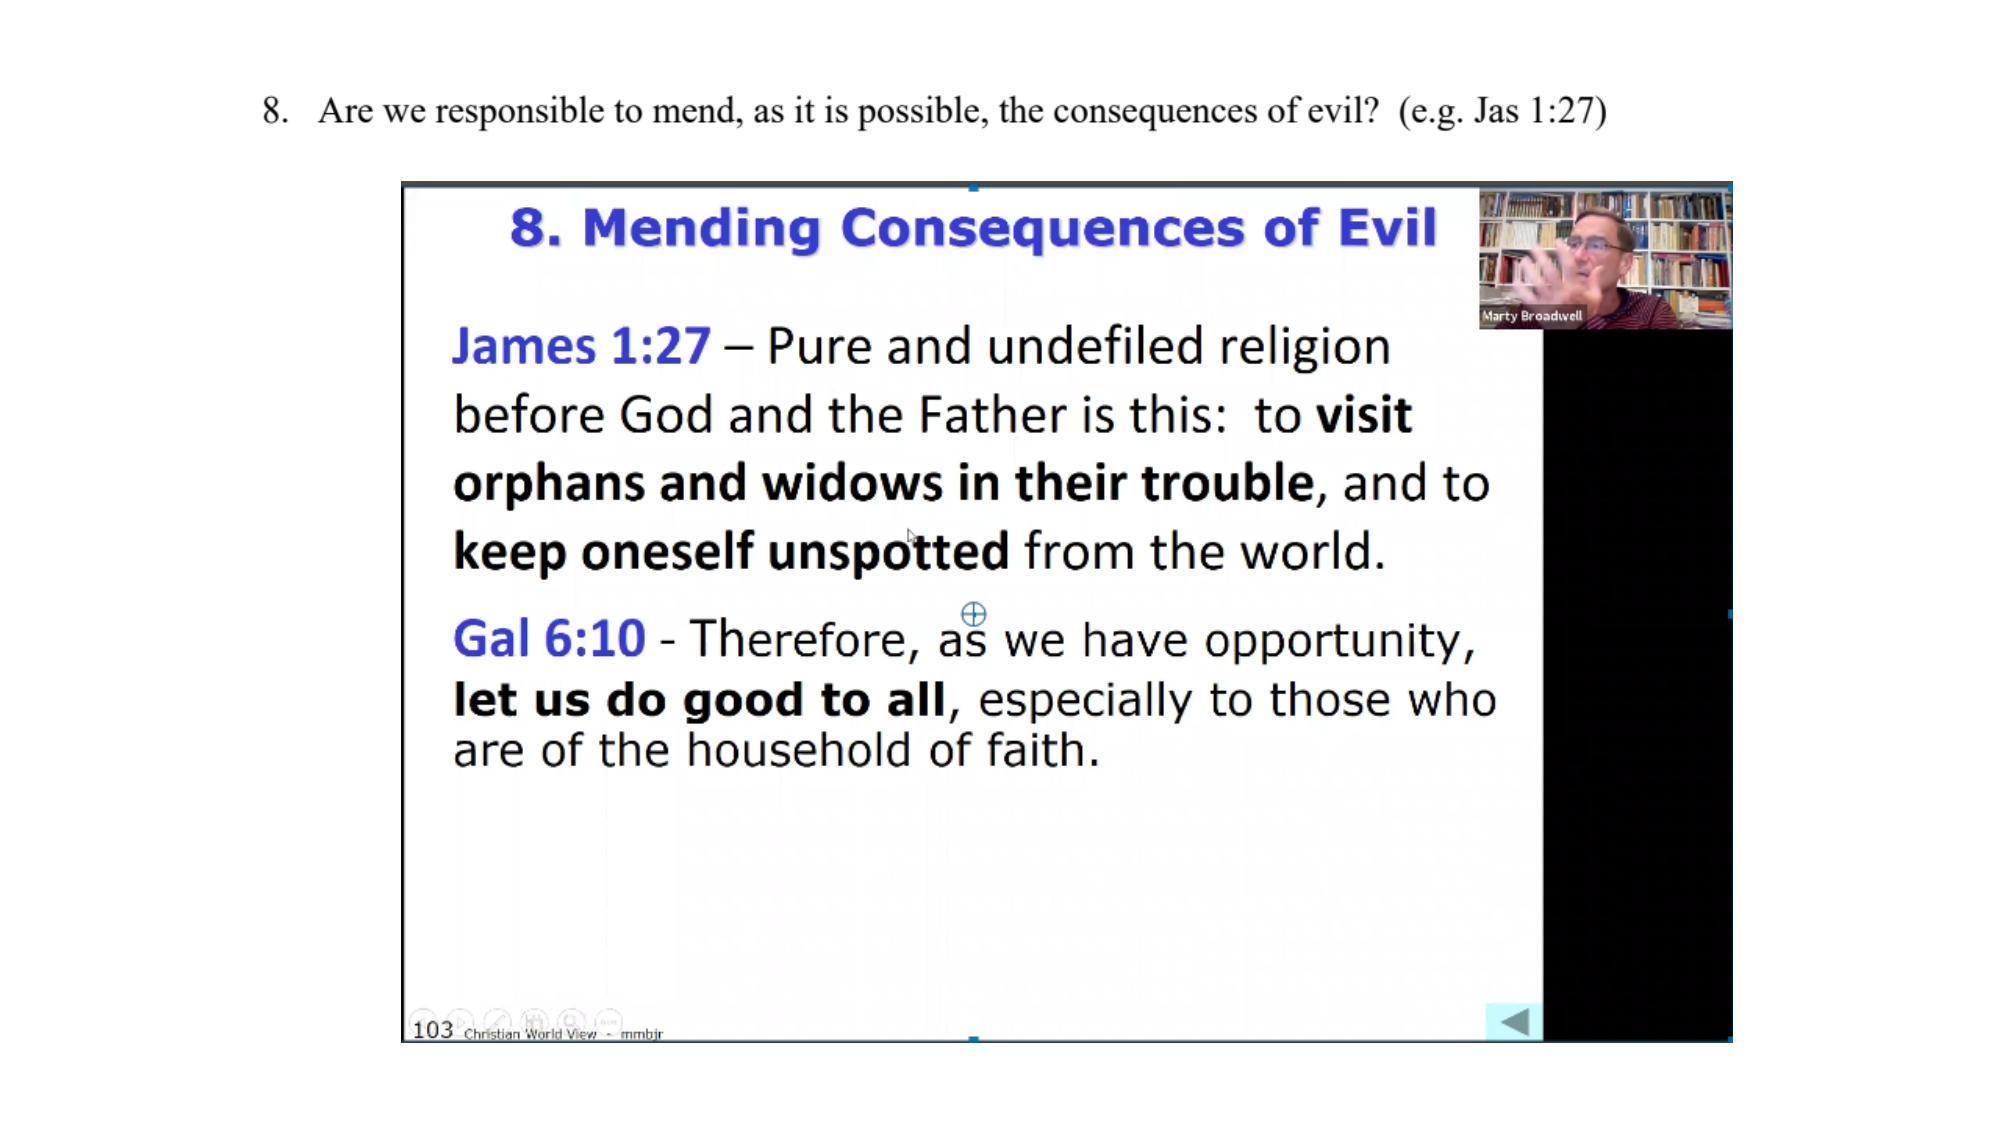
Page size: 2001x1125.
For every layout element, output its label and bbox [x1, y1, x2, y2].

picture [235, 82, 1630, 143]
picture [401, 181, 1733, 1043]
